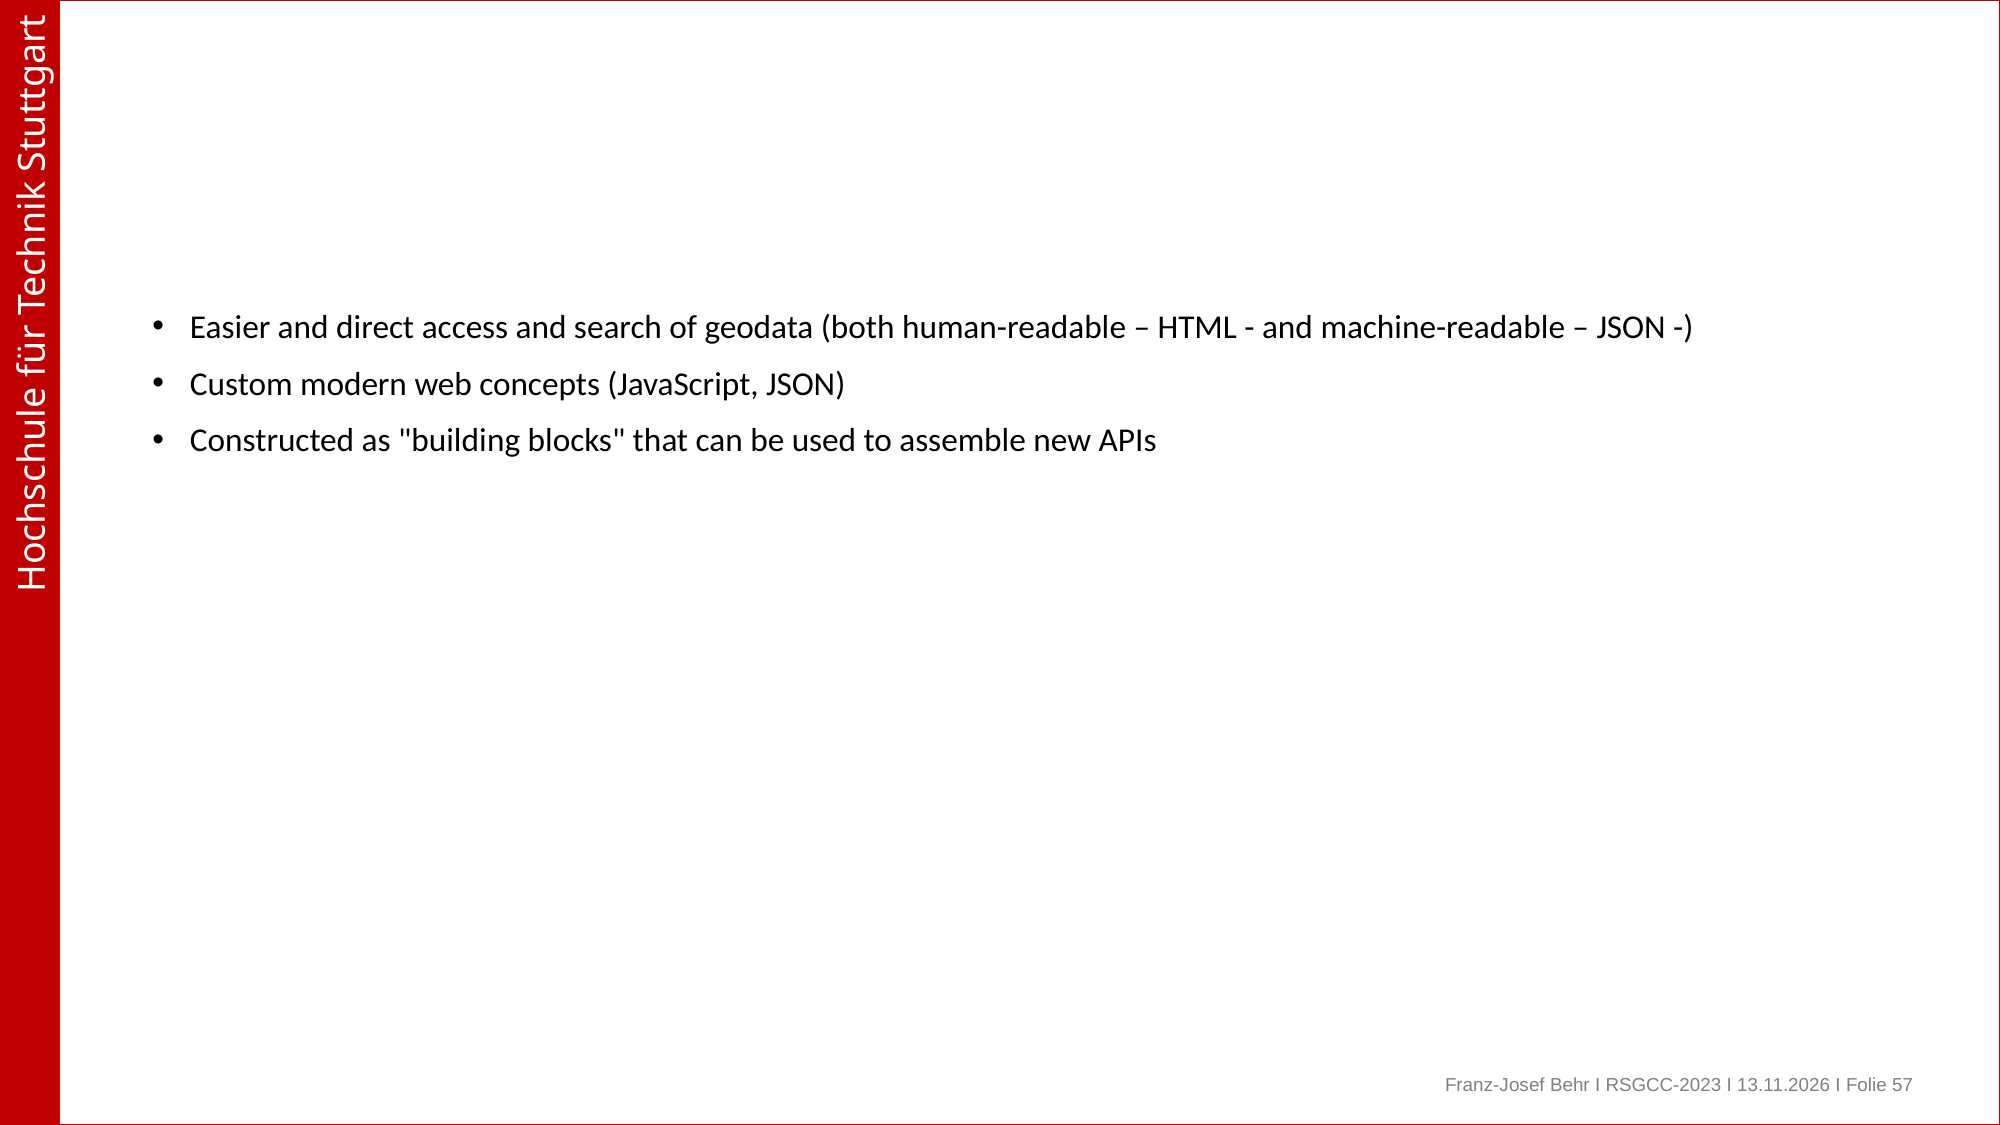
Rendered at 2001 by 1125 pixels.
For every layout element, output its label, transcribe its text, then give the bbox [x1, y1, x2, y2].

list Easier and direct access and search of geodata (both human-readable – HTML - and machine-readable – JSON -) Custom modern web concepts (JavaScript, JSON) Constructed as "building blocks" that can be used to assemble new APIs [137, 302, 1863, 1014]
